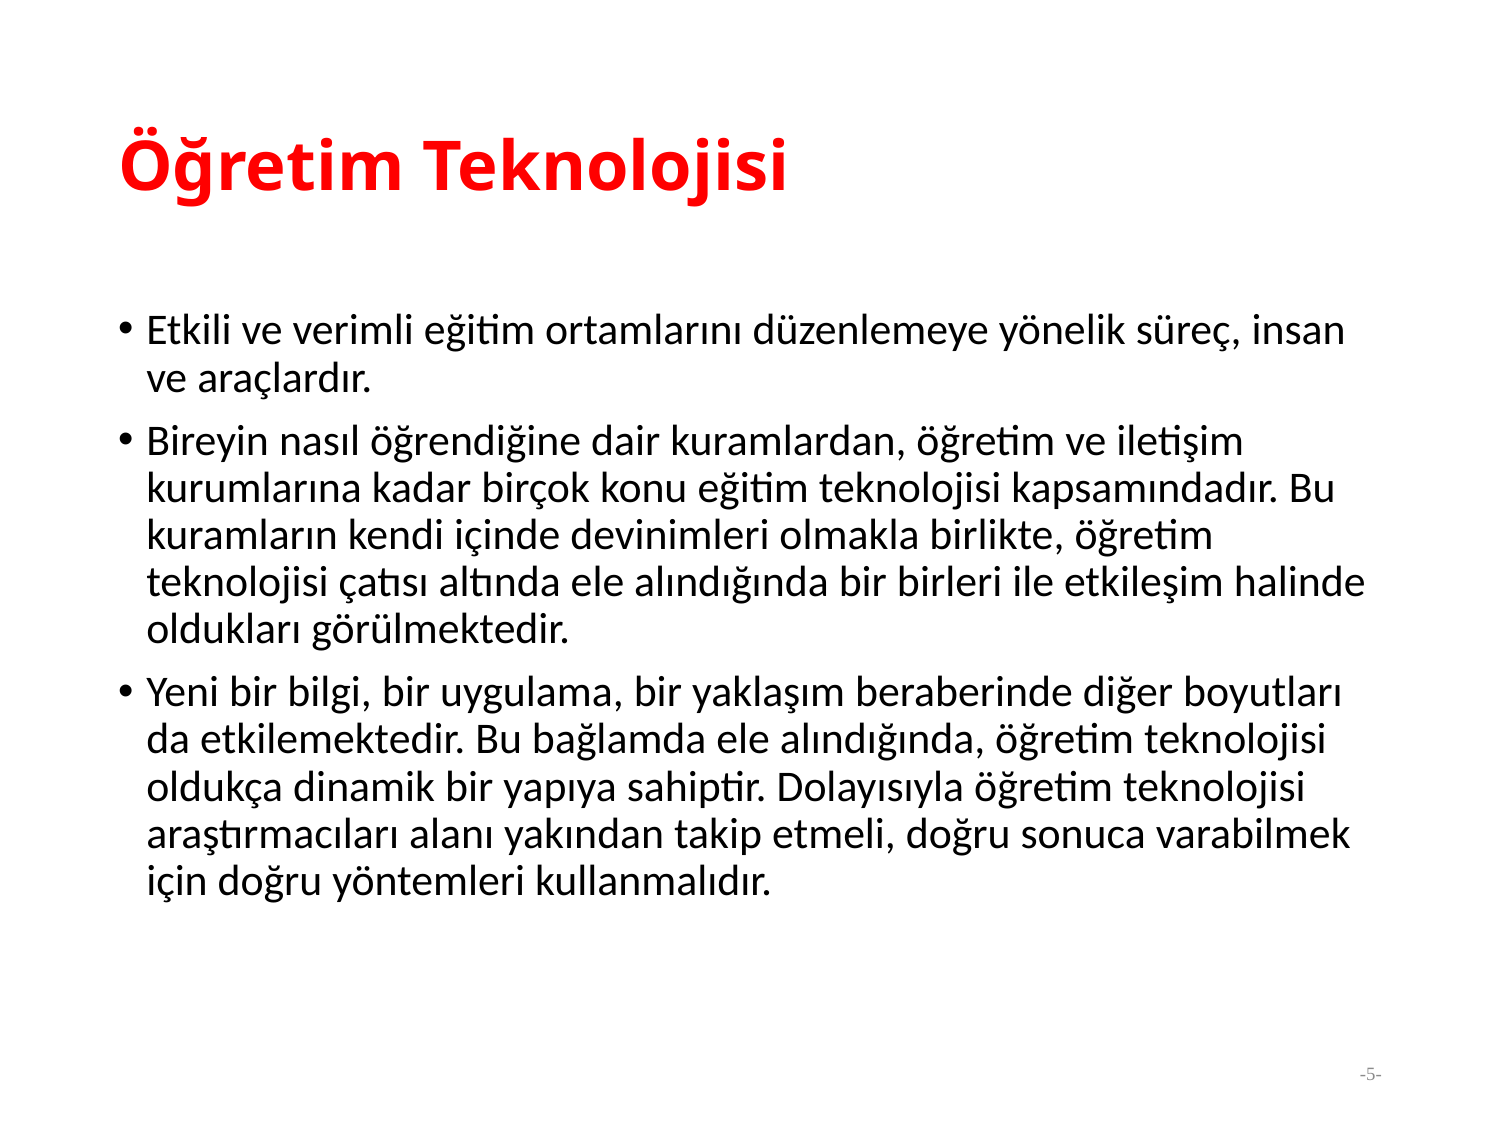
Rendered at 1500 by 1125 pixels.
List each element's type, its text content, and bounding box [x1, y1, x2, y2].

slide_number -5- [1059, 1042, 1397, 1103]
list Etkili ve verimli eğitim ortamlarını düzenlemeye yönelik süreç, insan ve araçlardır. Bireyin nasıl öğrendiğine dair kuramlardan, öğretim ve iletişim kurumlarına kadar birçok konu eğitim teknolojisi kapsamındadır. Bu kuramların kendi içinde devinimleri olmakla birlikte, öğretim teknolojisi çatısı altında ele alındığında bir birleri ile etkileşim halinde oldukları görülmektedir. Yeni bir bilgi, bir uygulama, bir yaklaşım beraberinde diğer boyutları da etkilemektedir. Bu bağlamda ele alındığında, öğretim teknolojisi oldukça dinamik bir yapıya sahiptir. Dolayısıyla öğretim teknolojisi araştırmacıları alanı yakından takip etmeli, doğru sonuca varabilmek için doğru yöntemleri kullanmalıdır. [103, 299, 1397, 1014]
title Öğretim Teknolojisi [103, 59, 1397, 278]
